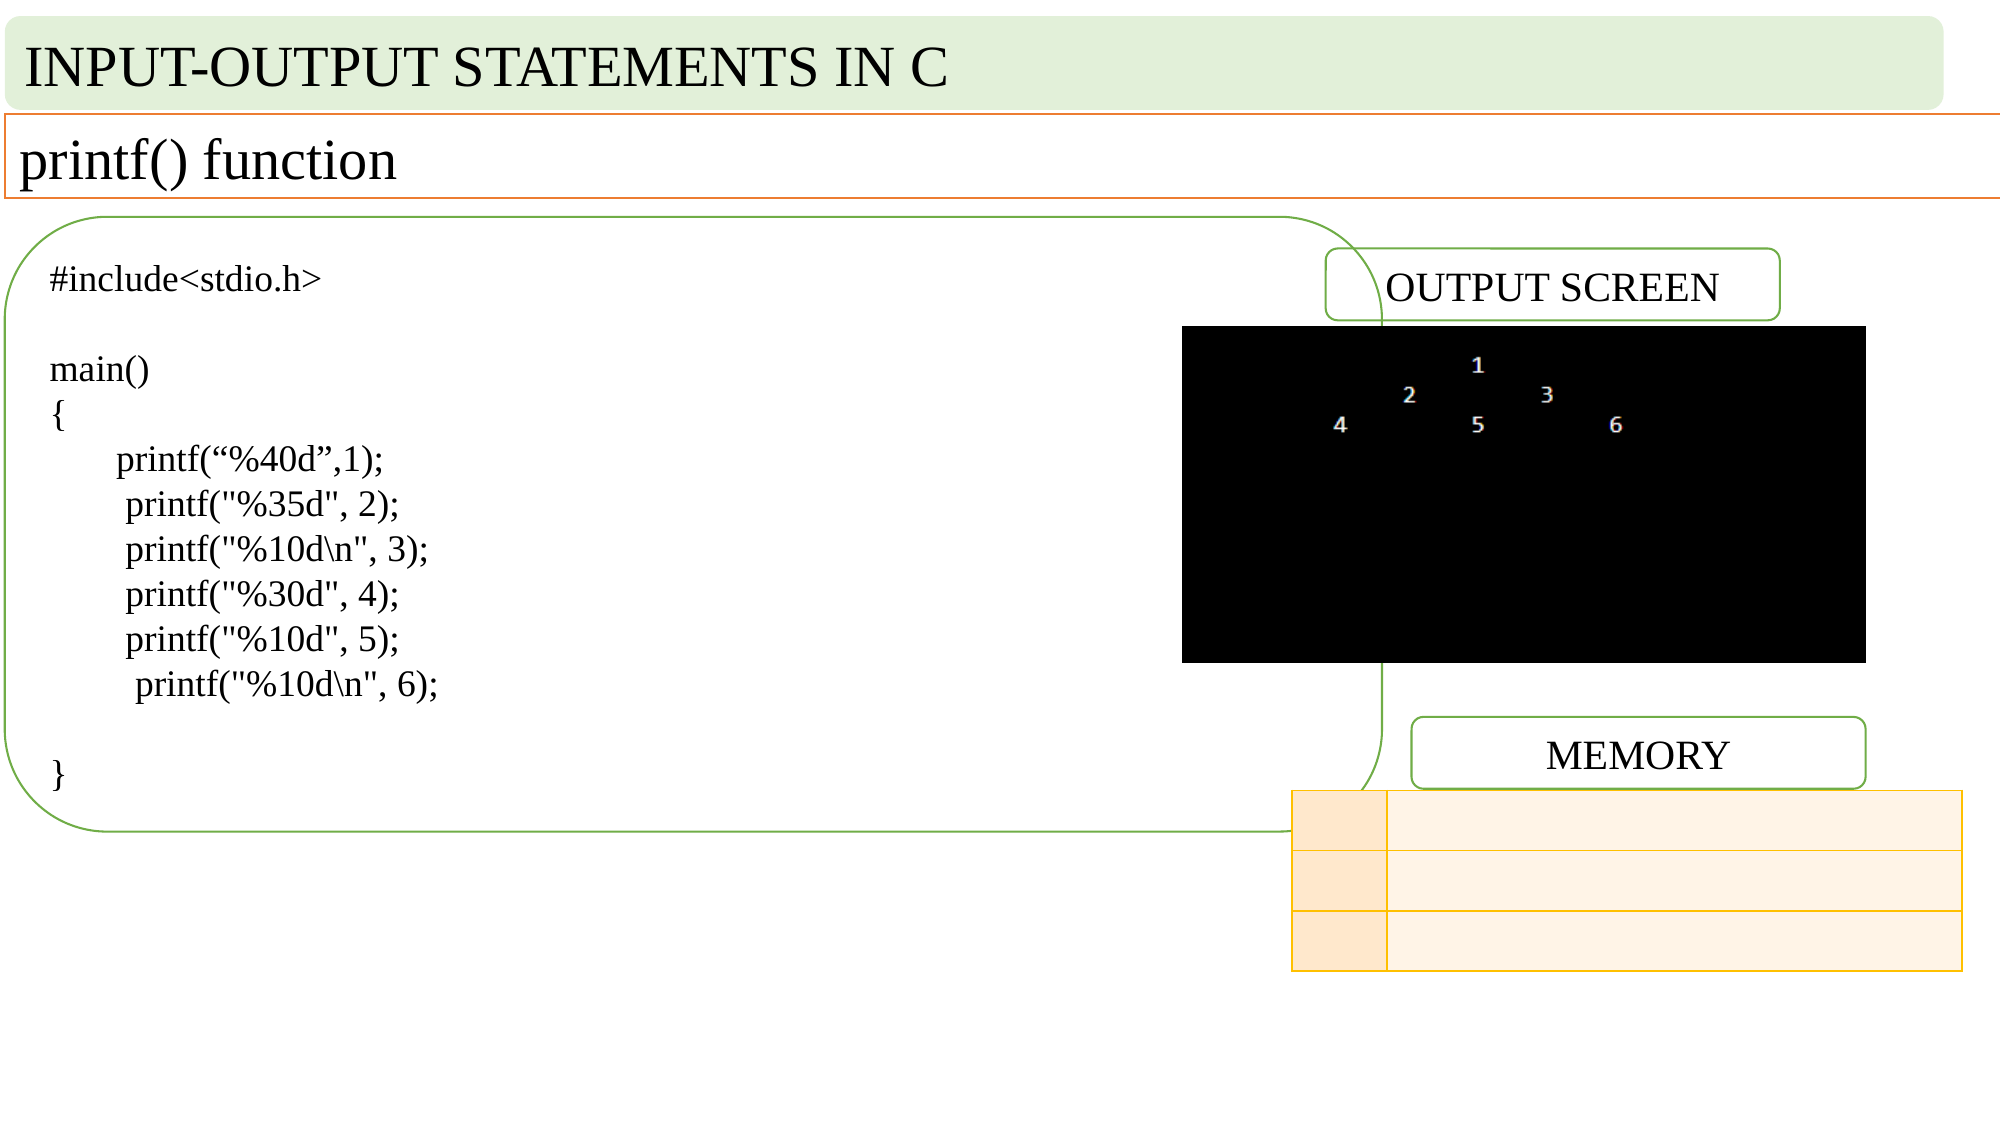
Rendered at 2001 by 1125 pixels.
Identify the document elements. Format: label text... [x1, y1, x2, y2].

text_box printf() function [4, 113, 2000, 199]
text_box #include<stdio.h> main() { printf(“%40d”,1); printf("%35d", 2); printf("%10d\n", 3); printf("%30d", 4); printf("%10d", 5); printf("%10d\n", 6); } [3, 215, 1384, 833]
table_cell [1293, 851, 1386, 910]
table_header [1388, 791, 1961, 850]
text_box MEMORY [1410, 715, 1867, 790]
table_header [1293, 791, 1386, 850]
table_cell [1293, 912, 1386, 970]
picture [1182, 326, 1866, 663]
table_cell [1388, 912, 1961, 970]
table_cell [1388, 851, 1961, 910]
text_box OUTPUT SCREEN [1324, 247, 1781, 322]
text_box INPUT-OUTPUT STATEMENTS IN C [4, 16, 1944, 110]
